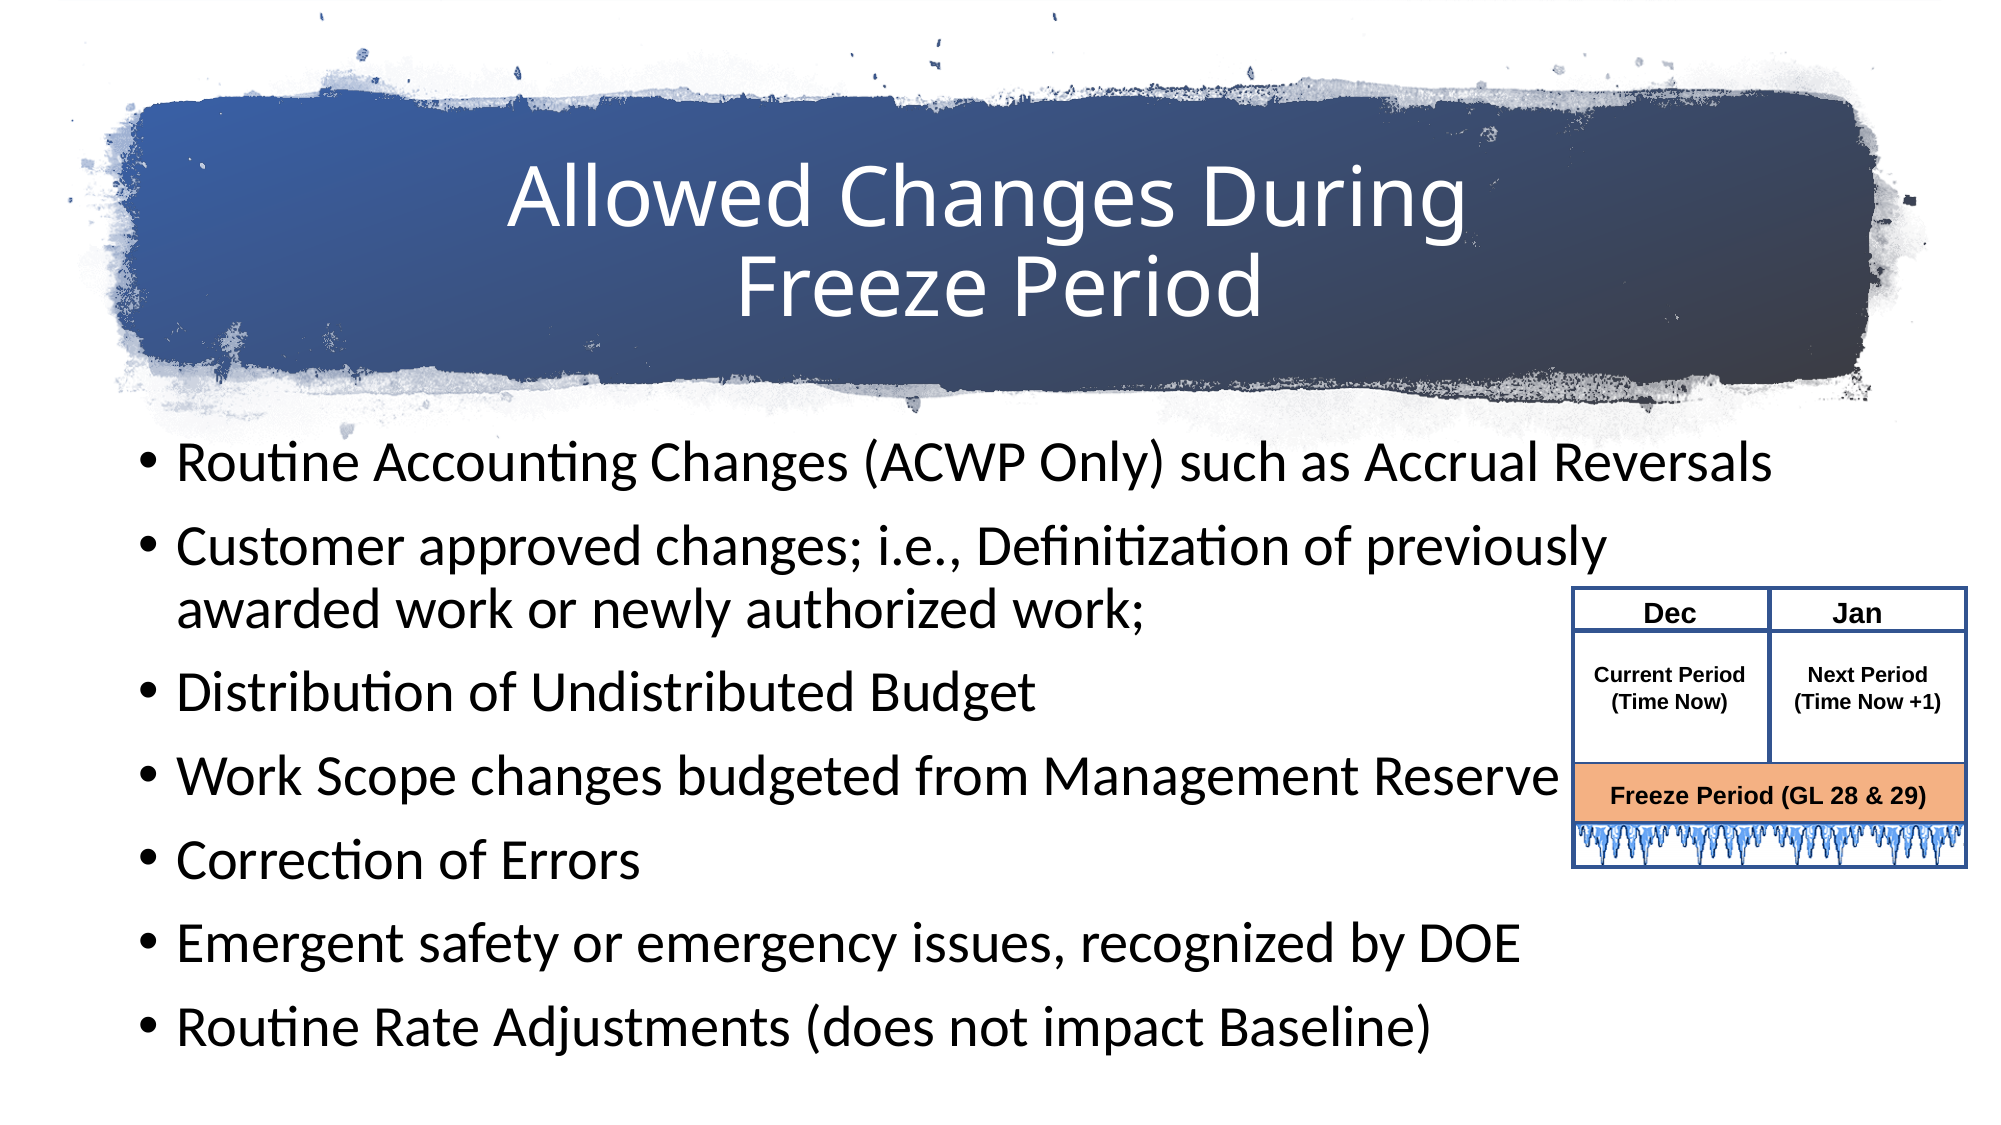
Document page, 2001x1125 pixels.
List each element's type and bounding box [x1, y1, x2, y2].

picture [0, 0, 2000, 1125]
text_box [1570, 587, 1967, 868]
